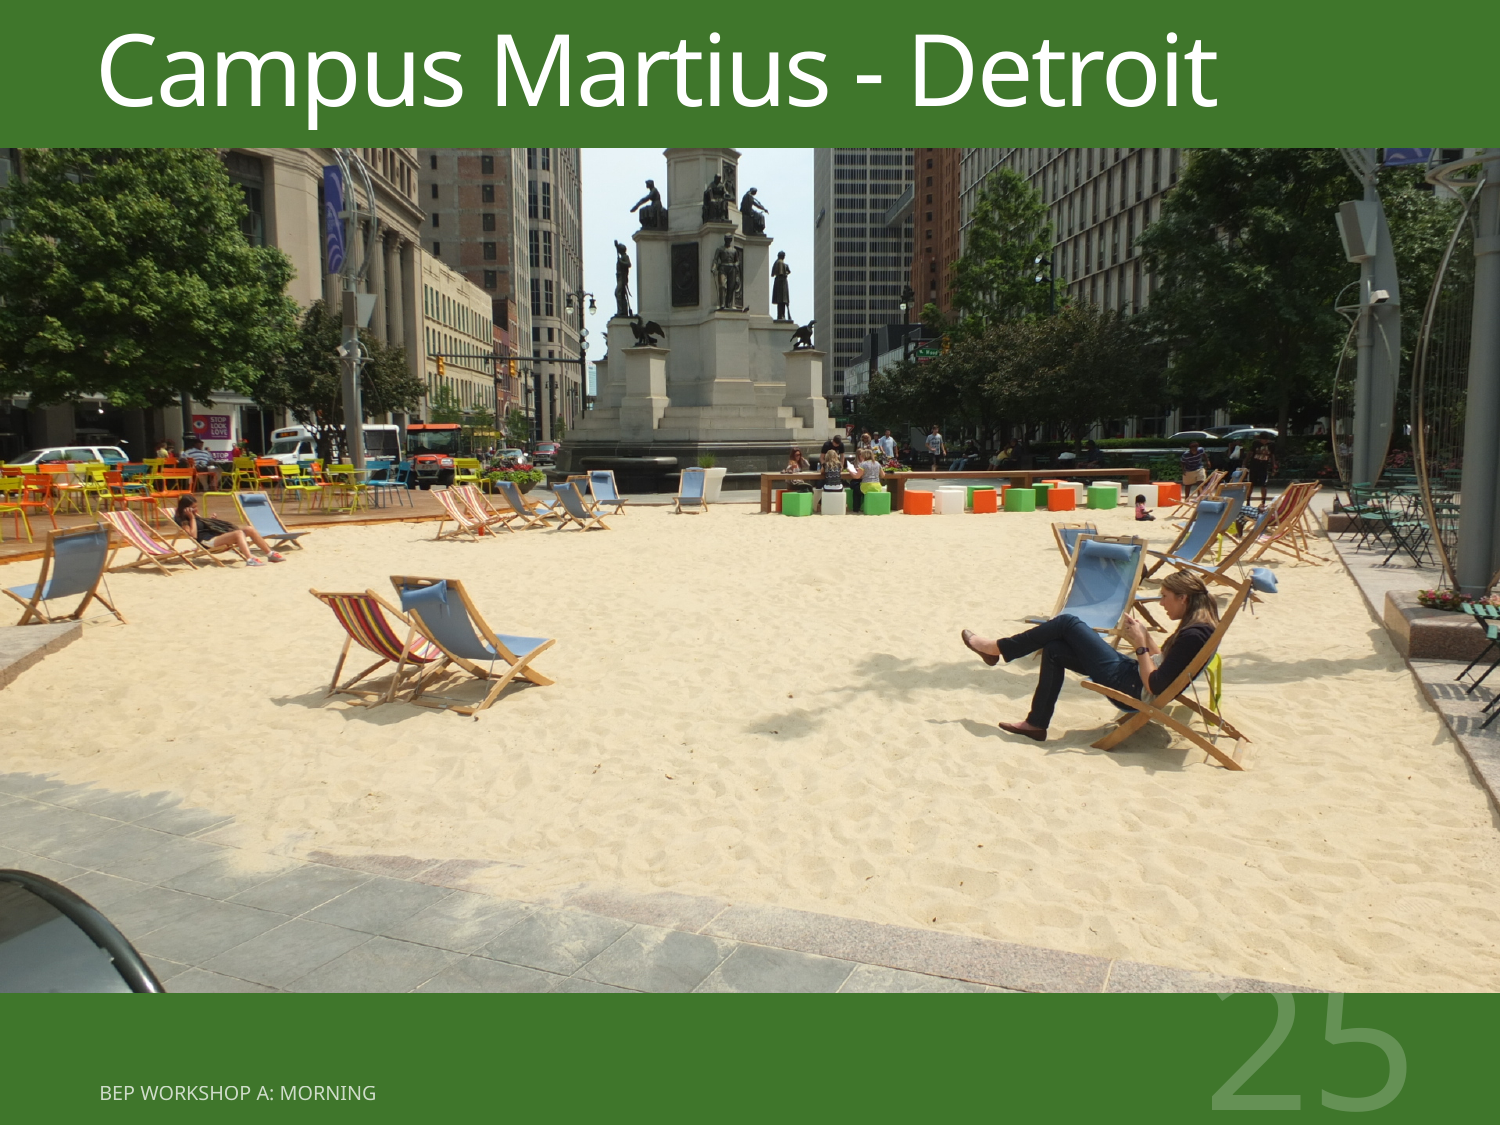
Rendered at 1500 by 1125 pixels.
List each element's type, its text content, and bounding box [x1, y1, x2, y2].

footer BEP workshop A: morning [84, 1075, 704, 1113]
picture [0, 148, 1500, 993]
title Campus Martius - Detroit [80, 0, 1407, 148]
slide_number 25 [1073, 993, 1433, 1125]
